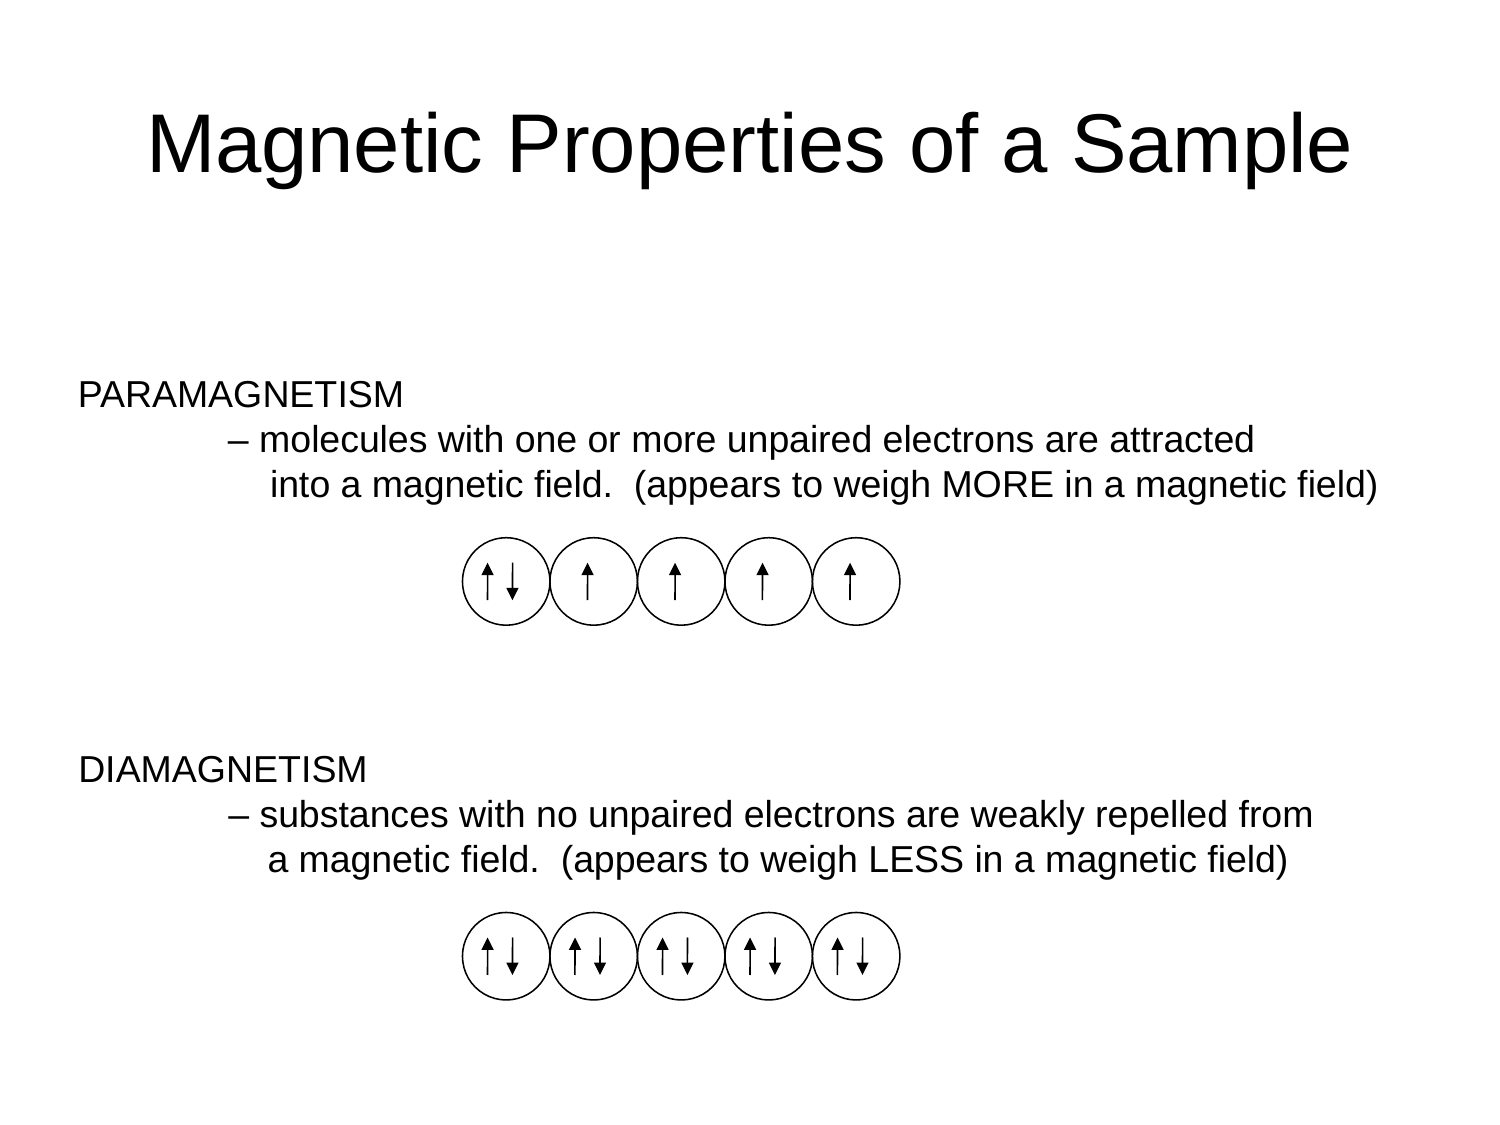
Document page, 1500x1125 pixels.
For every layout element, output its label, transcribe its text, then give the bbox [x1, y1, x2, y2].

text_box [724, 912, 812, 1000]
text_box PARAMAGNETISM – molecules with one or more unpaired electrons are attracted into a magnetic field. (appears to weigh MORE in a magnetic field) [63, 362, 1394, 513]
text_box [656, 937, 669, 976]
text_box [831, 937, 844, 976]
text_box [743, 937, 757, 976]
text_box [856, 937, 869, 976]
text_box [568, 937, 582, 976]
text_box [593, 937, 607, 976]
text_box [462, 912, 550, 1000]
text_box [506, 937, 519, 976]
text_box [462, 537, 901, 626]
text_box [481, 937, 494, 976]
text_box [812, 912, 900, 1000]
text_box [768, 937, 782, 976]
text_box [681, 937, 694, 976]
text_box [549, 912, 637, 1000]
title Magnetic Properties of a Sample [74, 44, 1426, 233]
text_box DIAMAGNETISM – substances with no unpaired electrons are weakly repelled from a magnetic field. (appears to weigh LESS in a magnetic field) [63, 737, 1340, 888]
text_box [637, 912, 725, 1000]
